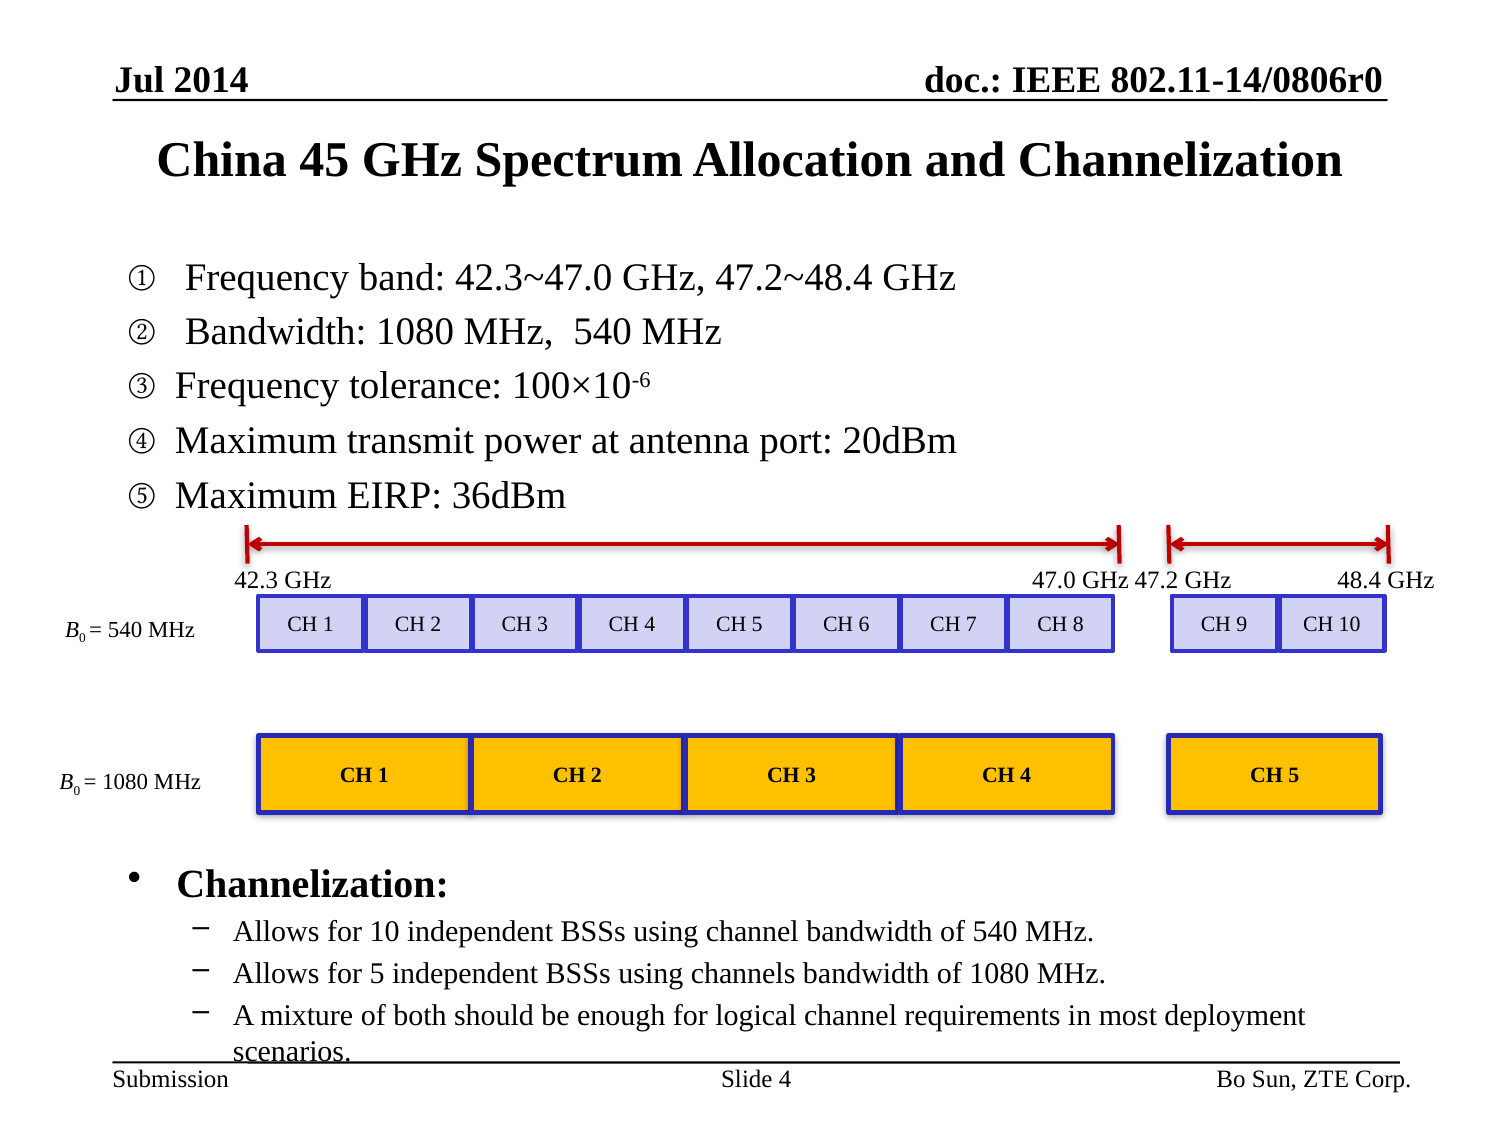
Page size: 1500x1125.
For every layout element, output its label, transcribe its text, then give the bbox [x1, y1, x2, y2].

text_box Channelization: Allows for 10 independent BSSs using channel bandwidth of 540 MHz. Allows for 5 independent BSSs using channels bandwidth of 1080 MHz. A mixture of both should be enough for logical channel requirements in most deployment scenarios. [112, 849, 1425, 1075]
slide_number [114, 54, 251, 101]
list Frequency band: 42.3~47.0 GHz, 47.2~48.4 GHz Bandwidth: 1080 MHz, 540 MHz Frequency tolerance: 100×10-6 Maximum transmit power at antenna port: 20dBm Maximum EIRP: 36dBm [112, 243, 1388, 523]
slide_number Slide 4 [712, 1075, 800, 1093]
title China 45 GHz Spectrum Allocation and Channelization [74, 62, 1426, 251]
text_box Bo Sun, ZTE Corp. [1216, 1075, 1412, 1093]
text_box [42, 524, 1451, 813]
